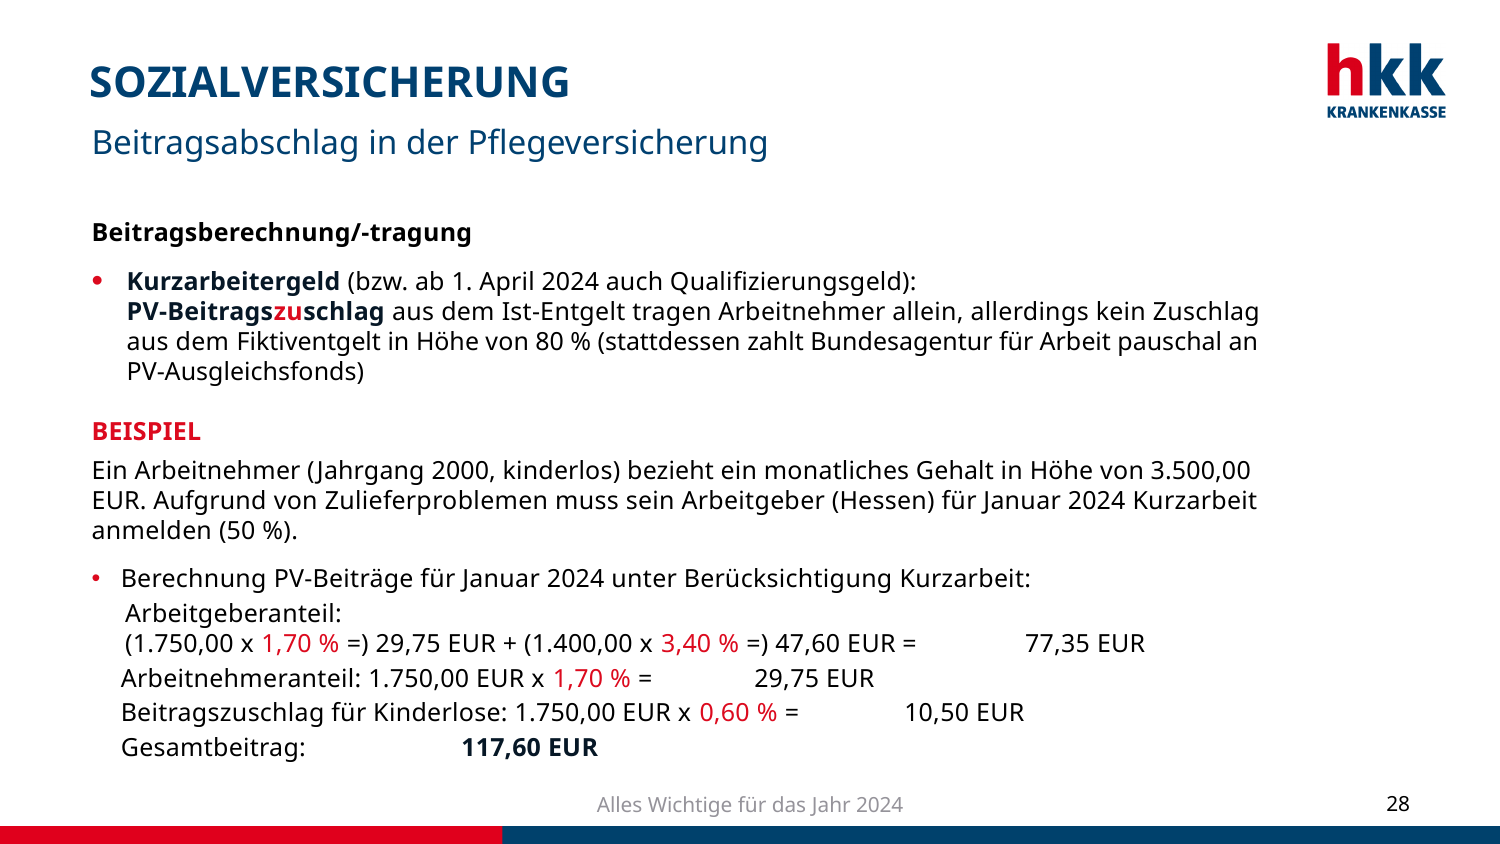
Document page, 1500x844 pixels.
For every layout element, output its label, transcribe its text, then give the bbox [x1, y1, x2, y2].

list Beitragsabschlag in der Pflegeversicherung [76, 113, 1294, 157]
title SOZIALVERSICHERUNG [74, 47, 1291, 114]
list Beitragsberechnung/-tragung Kurzarbeitergeld (bzw. ab 1. April 2024 auch Qualifizierungsgeld): PV-Beitragszuschlag aus dem Ist-Entgelt tragen Arbeitnehmer allein, allerdings kein Zuschlag aus dem Fiktiventgelt in Höhe von 80 % (stattdessen zahlt Bundesagentur für Arbeit pauschal an PV-Ausgleichsfonds) BEISPIEL Ein Arbeitnehmer (Jahrgang 2000, kinderlos) bezieht ein monatliches Gehalt in Höhe von 3.500,00 EUR. Aufgrund von Zulieferproblemen muss sein Arbeitgeber (Hessen) für Januar 2024 Kurzarbeit anmelden (50 %). Berechnung PV-Beiträge für Januar 2024 unter Berücksichtigung Kurzarbeit: Arbeitgeberanteil: (1.750,00 x 1,70 % =) 29,75 EUR + (1.400,00 x 3,40 % =) 47,60 EUR = 77,35 EUR Arbeitnehmeranteil: 1.750,00 EUR x 1,70 % = 29,75 EUR Beitragszuschlag für Kinderlose: 1.750,00 EUR x 0,60 % = 10,50 EUR Gesamtbeitrag: 117,60 EUR [76, 209, 1294, 752]
picture [1327, 43, 1446, 118]
footer Alles Wichtige für das Jahr 2024 [512, 782, 988, 827]
picture [0, 826, 1500, 844]
slide_number 28 [1074, 782, 1425, 827]
